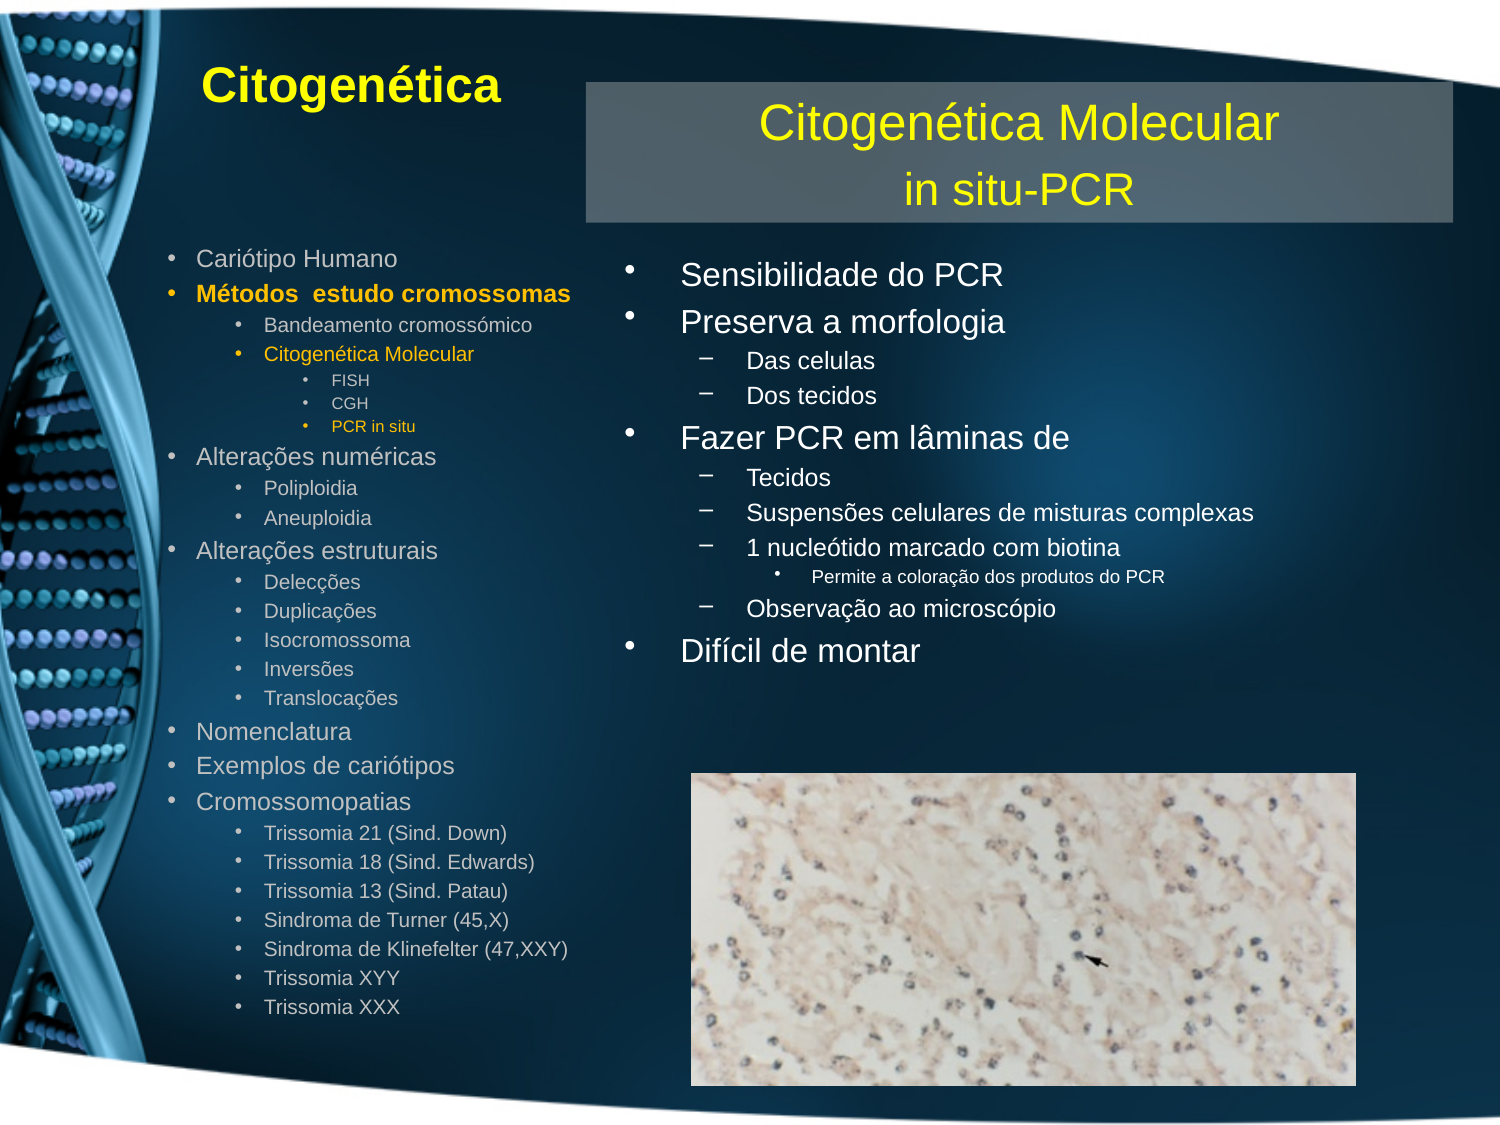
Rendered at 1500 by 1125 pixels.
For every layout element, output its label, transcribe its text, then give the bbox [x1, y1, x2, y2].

list Sensibilidade do PCR Preserva a morfologia Das celulas Dos tecidos Fazer PCR em lâminas de Tecidos Suspensões celulares de misturas complexas 1 nucleótido marcado com biotina Permite a coloração dos produtos do PCR Observação ao microscópio Difícil de montar [610, 245, 1500, 762]
list Citogenética Molecular in situ-PCR [585, 81, 1454, 223]
picture [0, 0, 1500, 1125]
list Cariótipo Humano Métodos estudo cromossomas Bandeamento cromossómico Citogenética Molecular FISH CGH PCR in situ Alterações numéricas Poliploidia Aneuploidia Alterações estruturais Delecções Duplicações Isocromossoma Inversões Translocações Nomenclatura Exemplos de cariótipos Cromossomopatias Trissomia 21 (Sind. Down) Trissomia 18 (Sind. Edwards) Trissomia 13 (Sind. Patau) Sindroma de Turner (45,X) Sindroma de Klinefelter (47,XXY) Trissomia XYY Trissomia XXX [152, 235, 610, 1006]
title Citogenética [116, 44, 587, 236]
